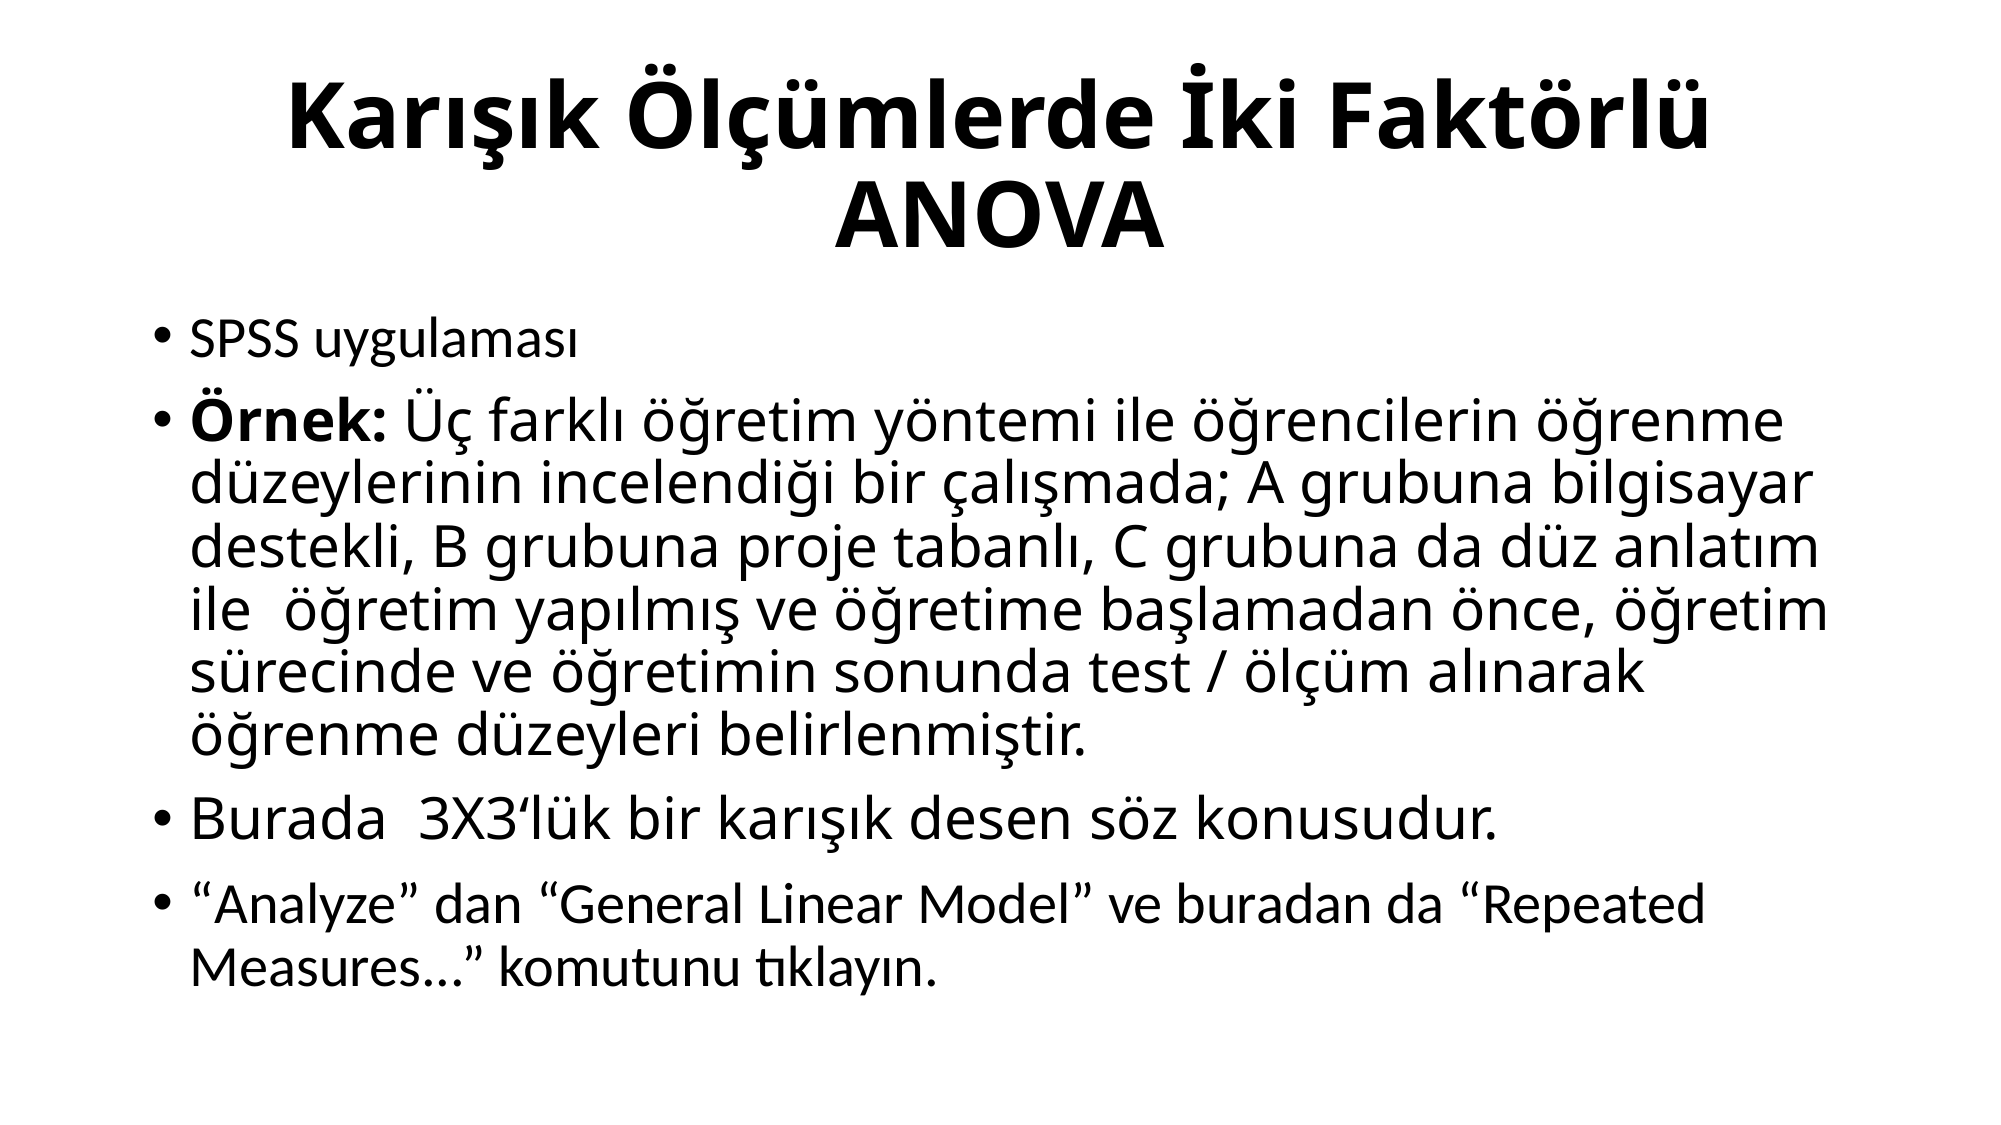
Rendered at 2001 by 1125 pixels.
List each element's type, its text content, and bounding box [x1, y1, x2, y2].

title Karışık Ölçümlerde İki Faktörlü ANOVA [137, 59, 1863, 278]
list SPSS uygulaması Örnek: Üç farklı öğretim yöntemi ile öğrencilerin öğrenme düzeylerinin incelendiği bir çalışmada; A grubuna bilgisayar destekli, B grubuna proje tabanlı, C grubuna da düz anlatım ile öğretim yapılmış ve öğretime başlamadan önce, öğretim sürecinde ve öğretimin sonunda test / ölçüm alınarak öğrenme düzeyleri belirlenmiştir. Burada 3X3‘lük bir karışık desen söz konusudur. “Analyze” dan “General Linear Model” ve buradan da “Repeated Measures...” komutunu tıklayın. [137, 299, 1863, 1014]
